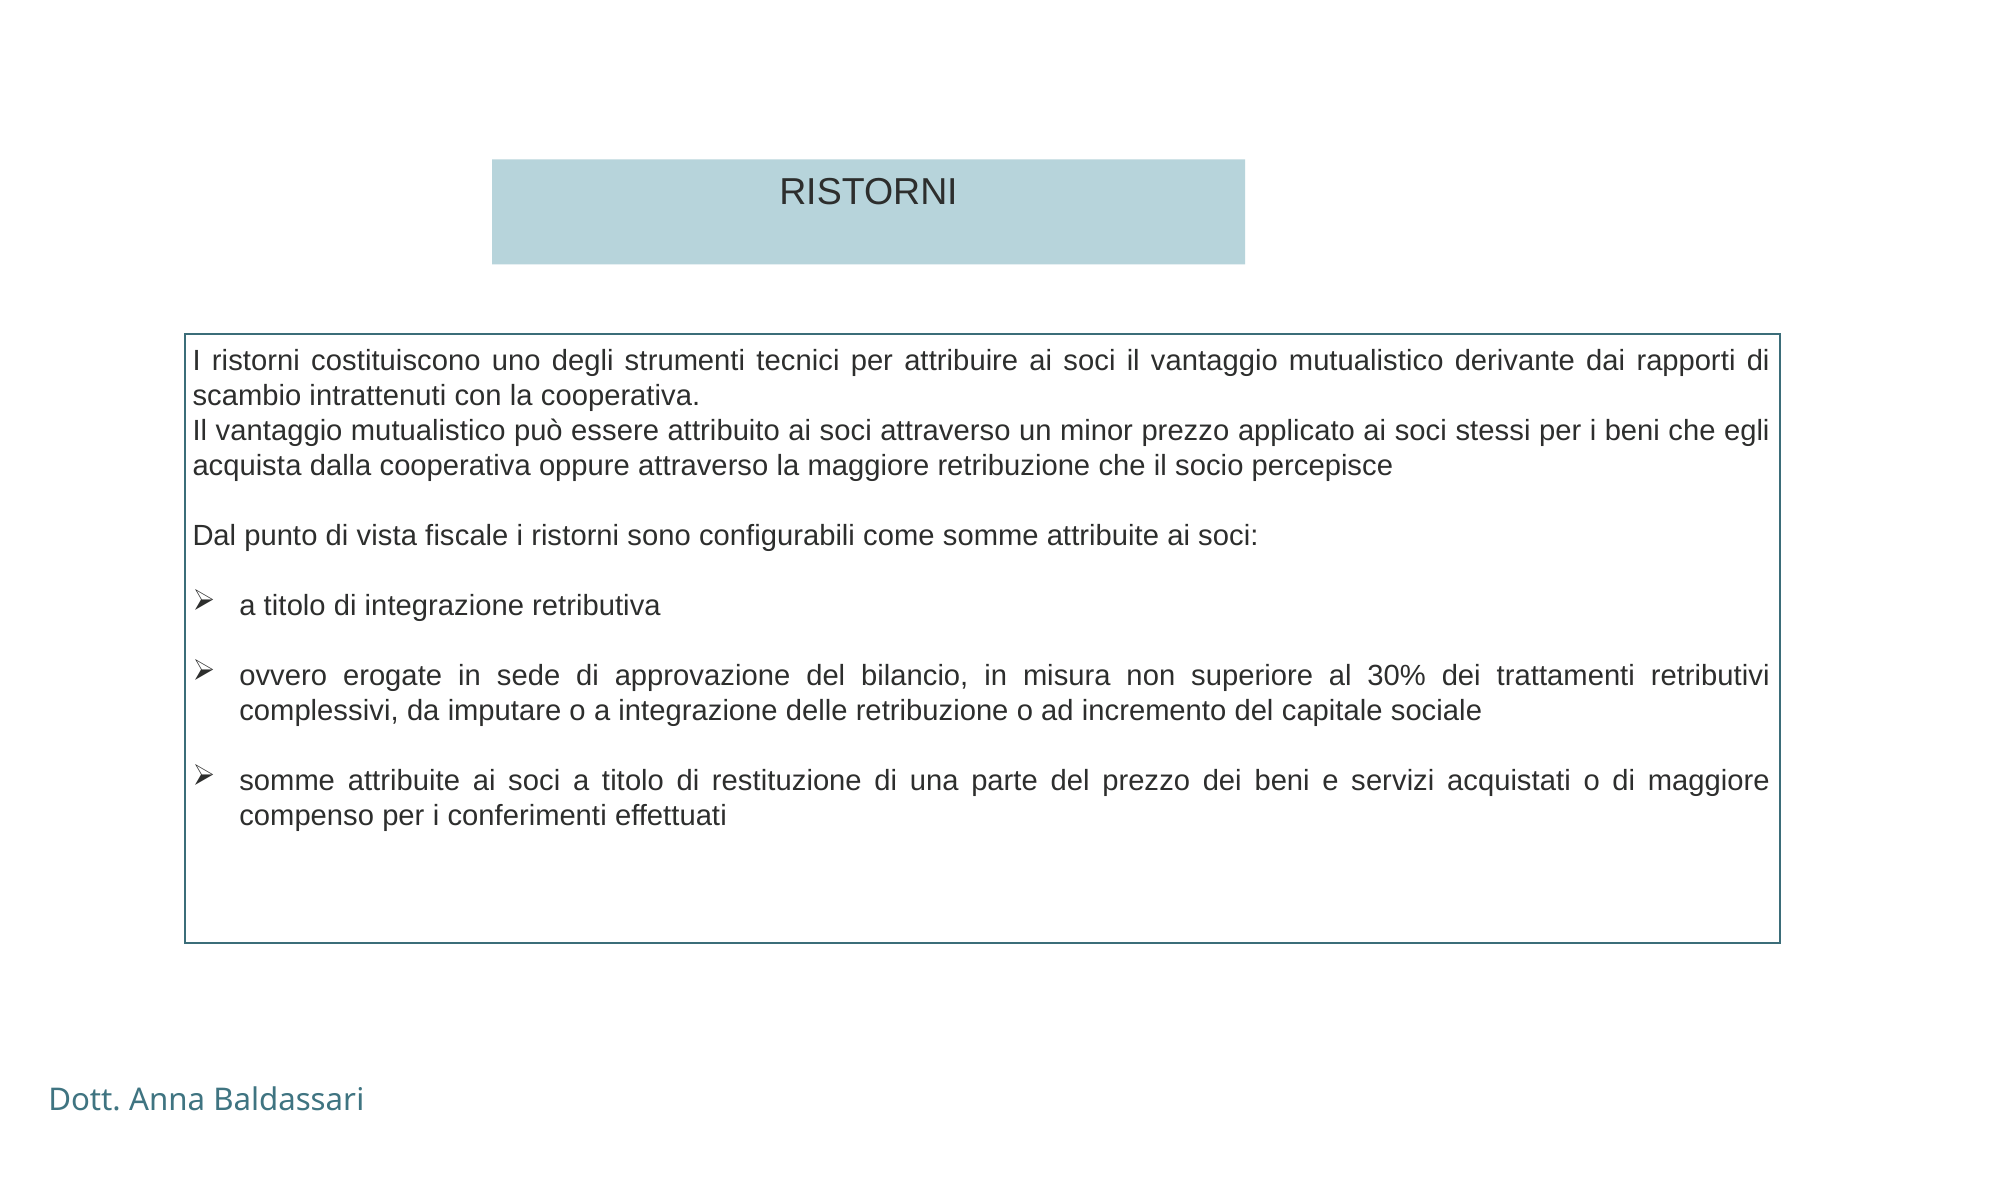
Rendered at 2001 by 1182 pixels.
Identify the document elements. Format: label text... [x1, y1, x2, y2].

text_box RISTORNI [492, 159, 1246, 265]
text_box I ristorni costituiscono uno degli strumenti tecnici per attribuire ai soci il vantaggio mutualistico derivante dai rapporti di scambio intrattenuti con la cooperativa. Il vantaggio mutualistico può essere attribuito ai soci attraverso un minor prezzo applicato ai soci stessi per i beni che egli acquista dalla cooperativa oppure attraverso la maggiore retribuzione che il socio percepisce Dal punto di vista fiscale i ristorni sono configurabili come somme attribuite ai soci: a titolo di integrazione retributiva ovvero erogate in sede di approvazione del bilancio, in misura non superiore al 30% dei trattamenti retributivi complessivi, da imputare o a integrazione delle retribuzione o ad incremento del capitale sociale somme attribuite ai soci a titolo di restituzione di una parte del prezzo dei beni e servizi acquistati o di maggiore compenso per i conferimenti effettuati [184, 334, 1780, 944]
text_box [633, 52, 1634, 203]
